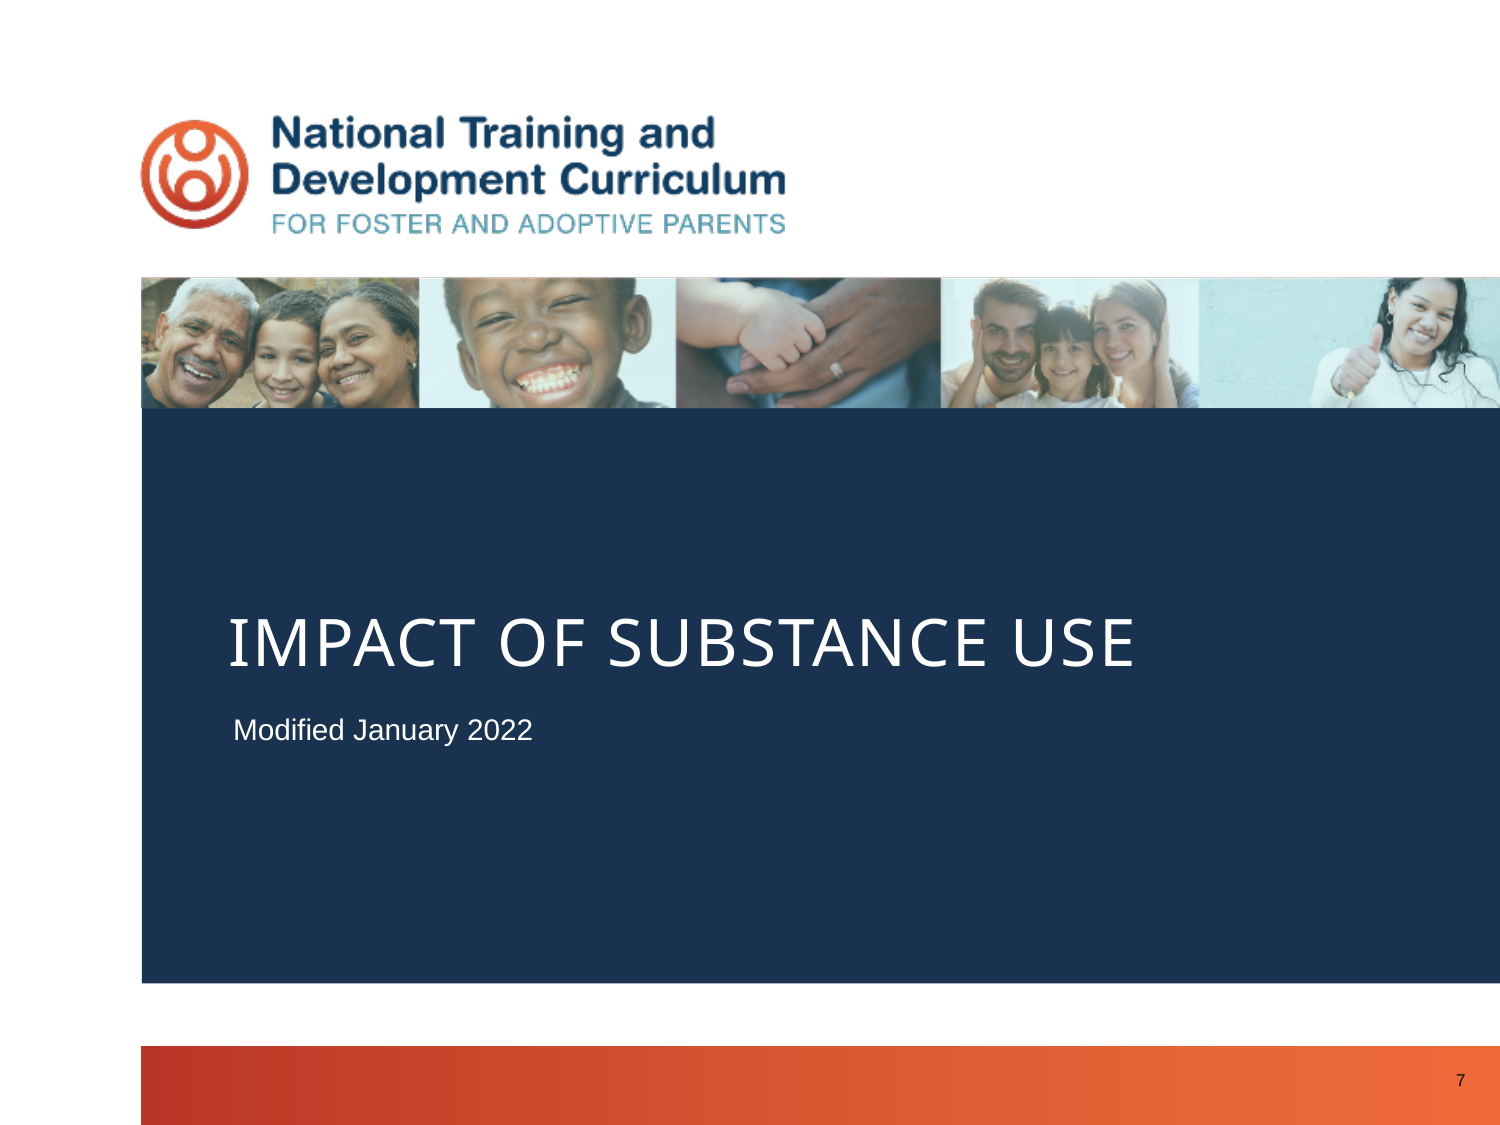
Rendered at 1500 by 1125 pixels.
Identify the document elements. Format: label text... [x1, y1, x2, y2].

picture [114, 112, 821, 240]
text_box Modified January 2022 [233, 711, 913, 810]
picture [141, 1046, 1500, 1125]
title IMPACT OF SUBSTANCE USE [213, 408, 1378, 687]
picture [141, 273, 1500, 278]
slide_number 7 [1433, 1058, 1489, 1101]
